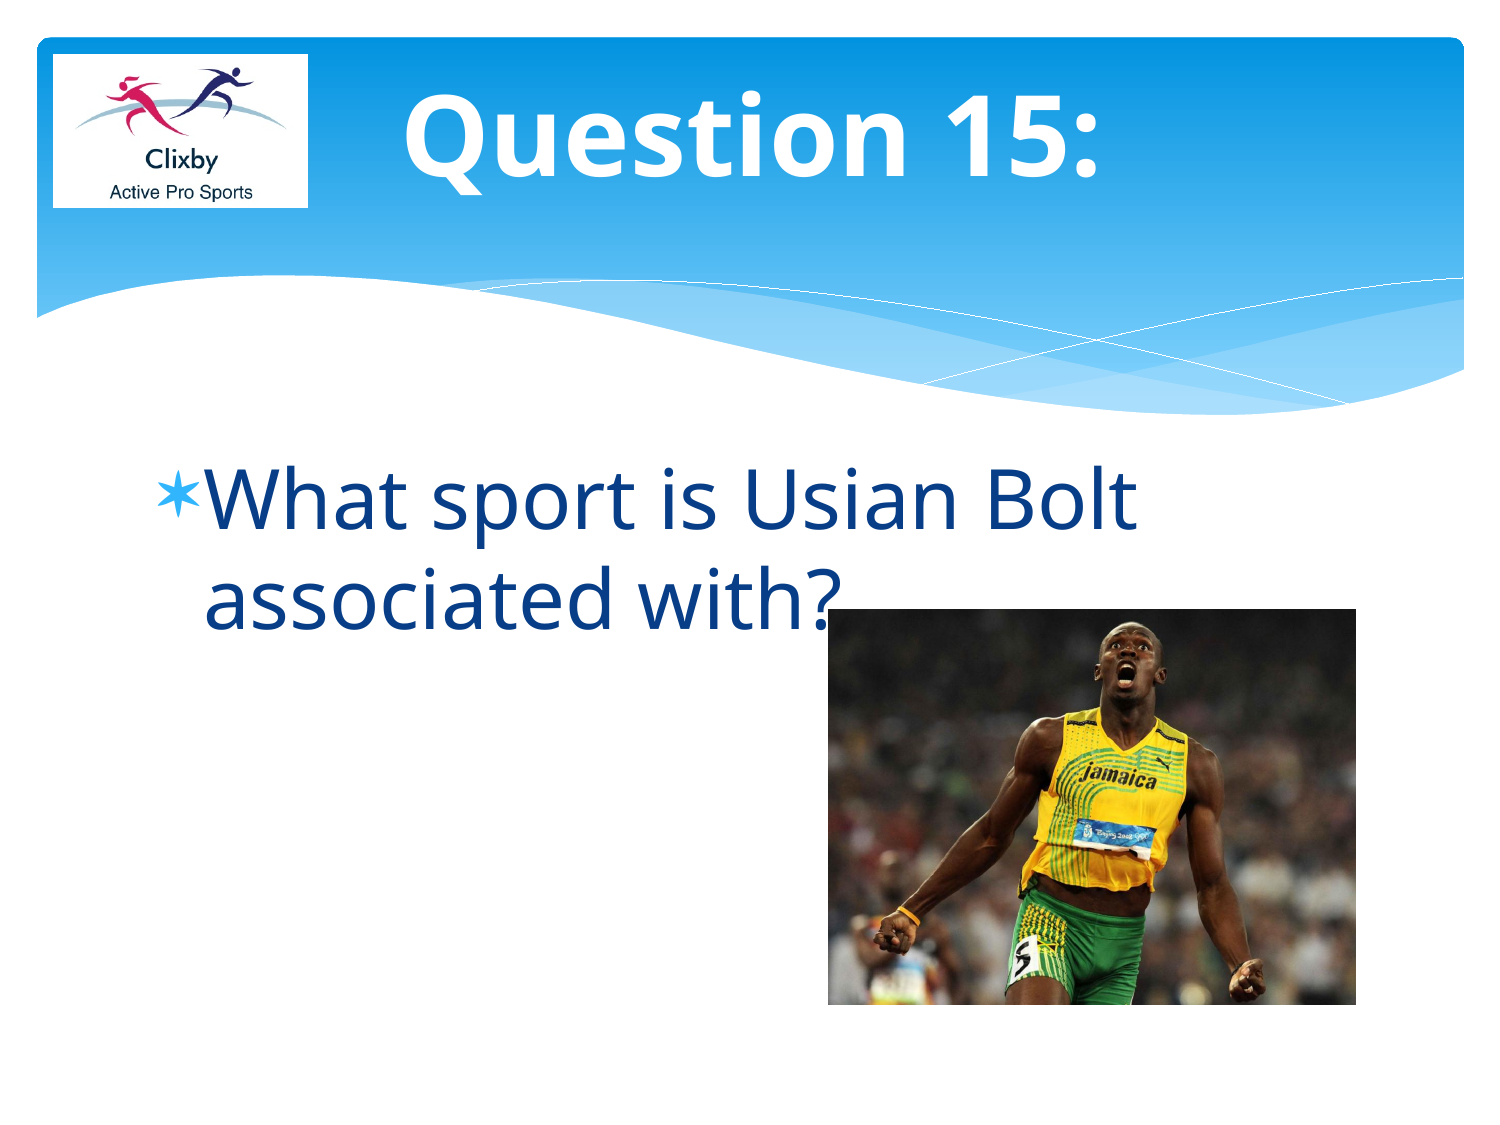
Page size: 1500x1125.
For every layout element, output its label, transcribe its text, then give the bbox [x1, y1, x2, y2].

list What sport is Usian Bolt associated with? [143, 438, 1359, 1005]
title Question 15: [76, 28, 1427, 235]
picture [827, 609, 1356, 1006]
picture [52, 55, 308, 209]
